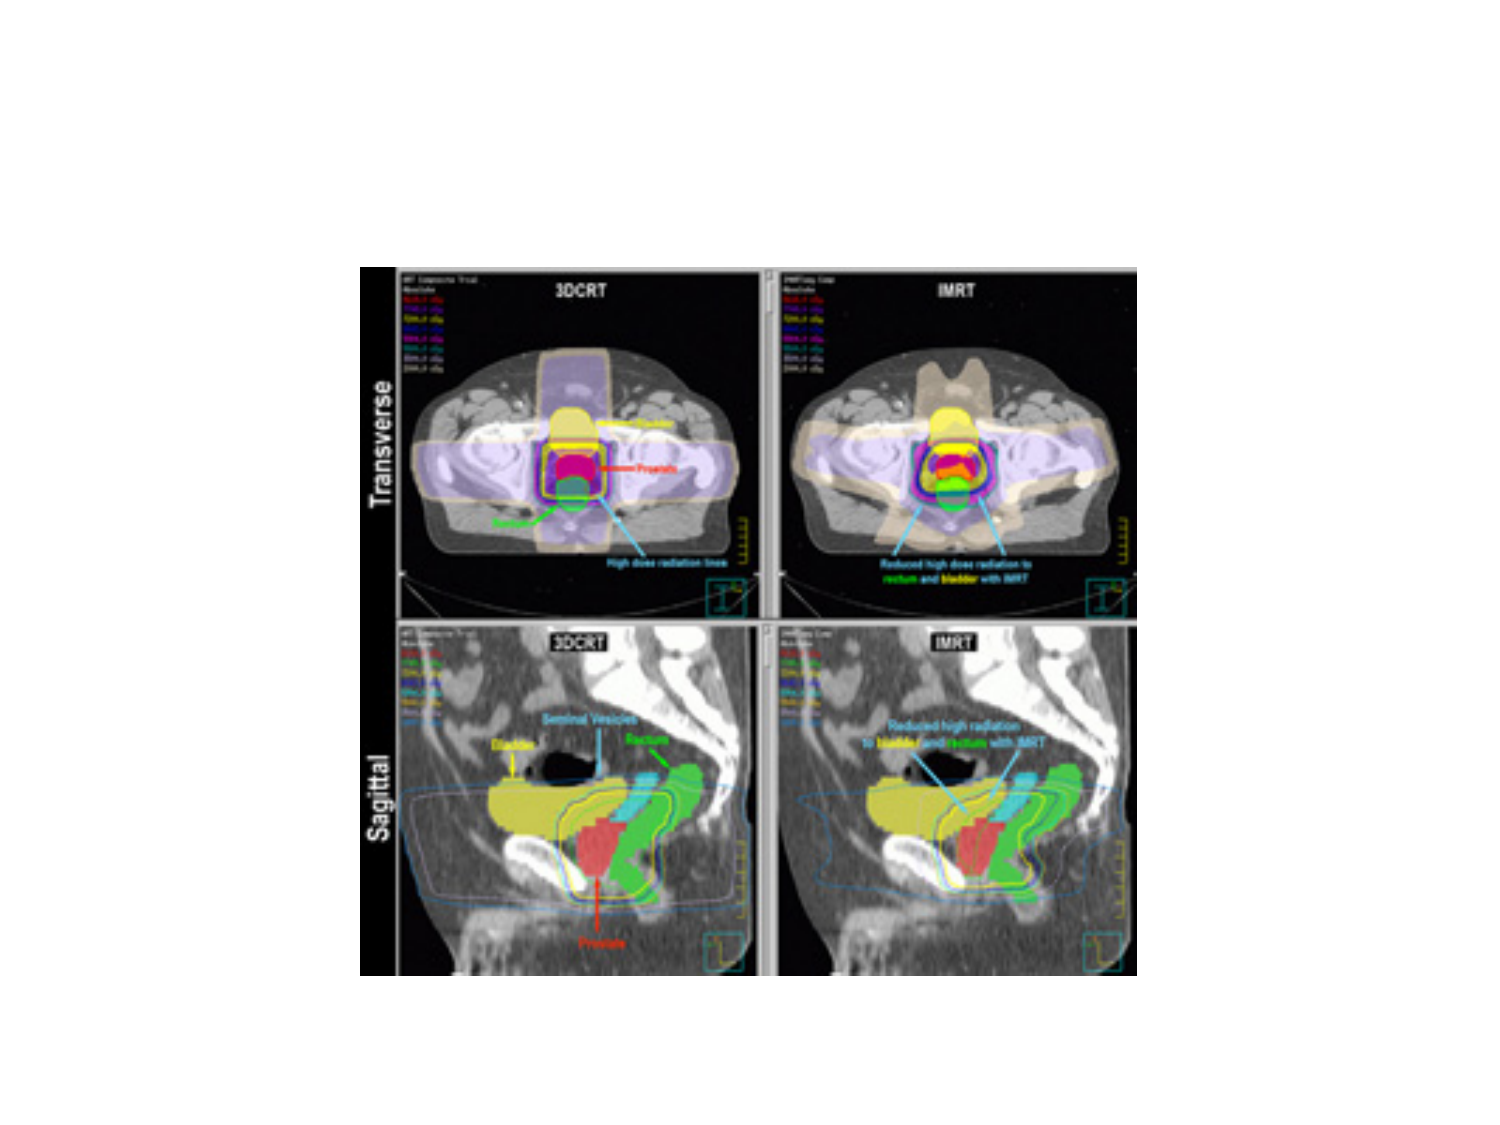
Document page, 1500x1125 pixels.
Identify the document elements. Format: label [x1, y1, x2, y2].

picture [359, 266, 1137, 976]
